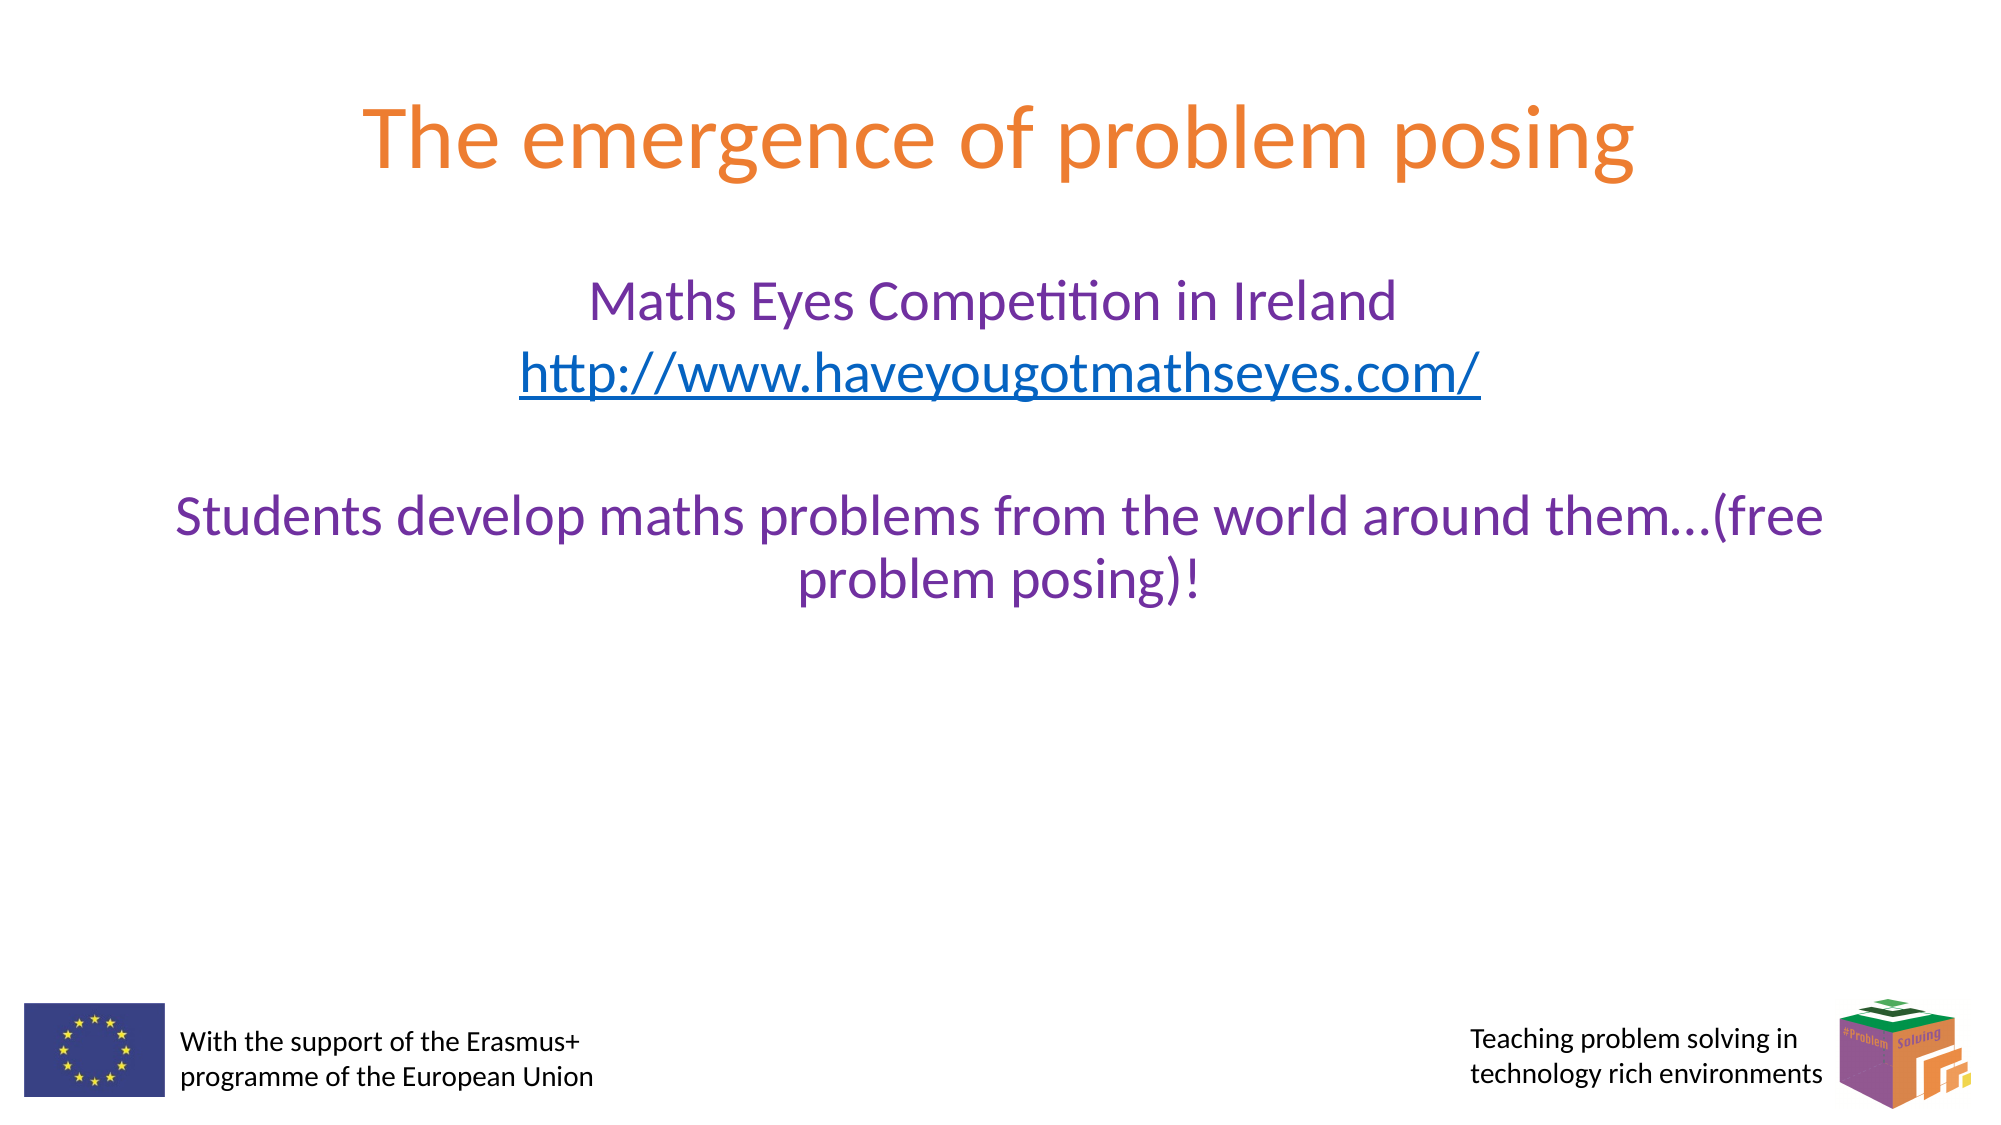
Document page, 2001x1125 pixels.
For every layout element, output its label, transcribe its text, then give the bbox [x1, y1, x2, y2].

picture [24, 1003, 165, 1097]
list Maths Eyes Competition in Ireland http://www.haveyougotmathseyes.com/ Students develop maths problems from the world around them…(free problem posing)! [99, 262, 1900, 625]
title The emergence of problem posing [284, 75, 1716, 203]
picture [1835, 999, 1971, 1109]
